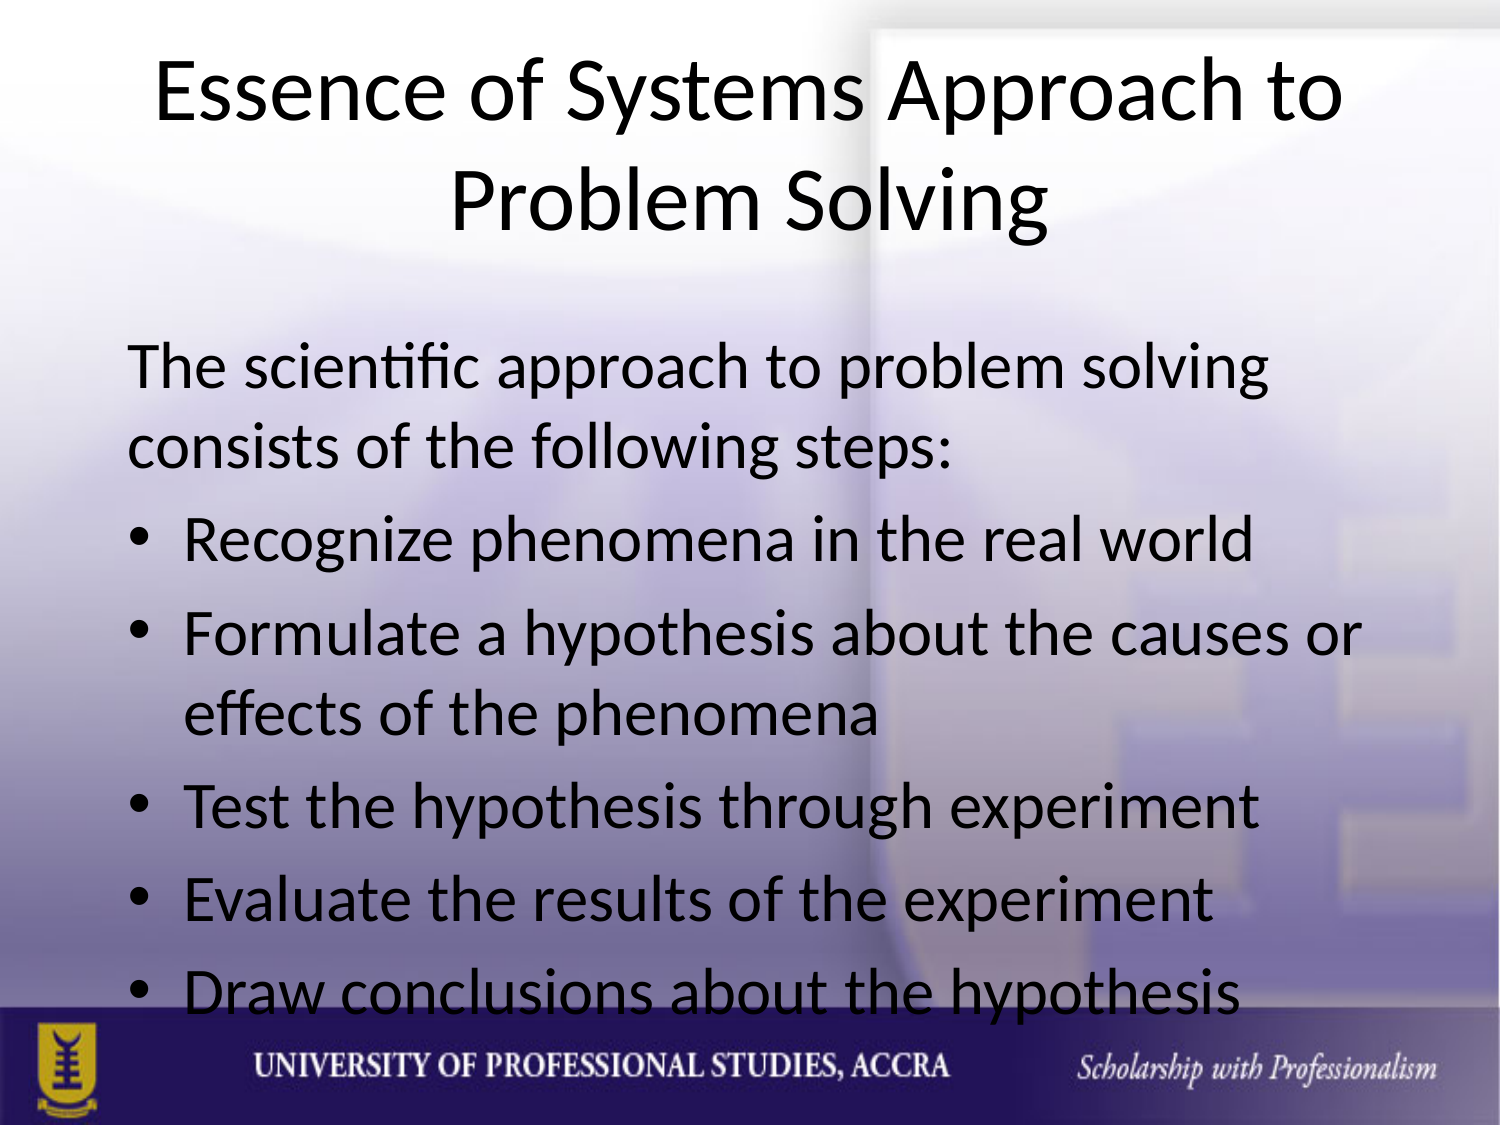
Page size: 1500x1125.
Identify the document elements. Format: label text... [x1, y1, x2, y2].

list The scientific approach to problem solving consists of the following steps: Recognize phenomena in the real world Formulate a hypothesis about the causes or effects of the phenomena Test the hypothesis through experiment Evaluate the results of the experiment Draw conclusions about the hypothesis [112, 314, 1388, 1000]
picture [0, 0, 1500, 1125]
title Essence of Systems Approach to Problem Solving [75, 45, 1425, 233]
